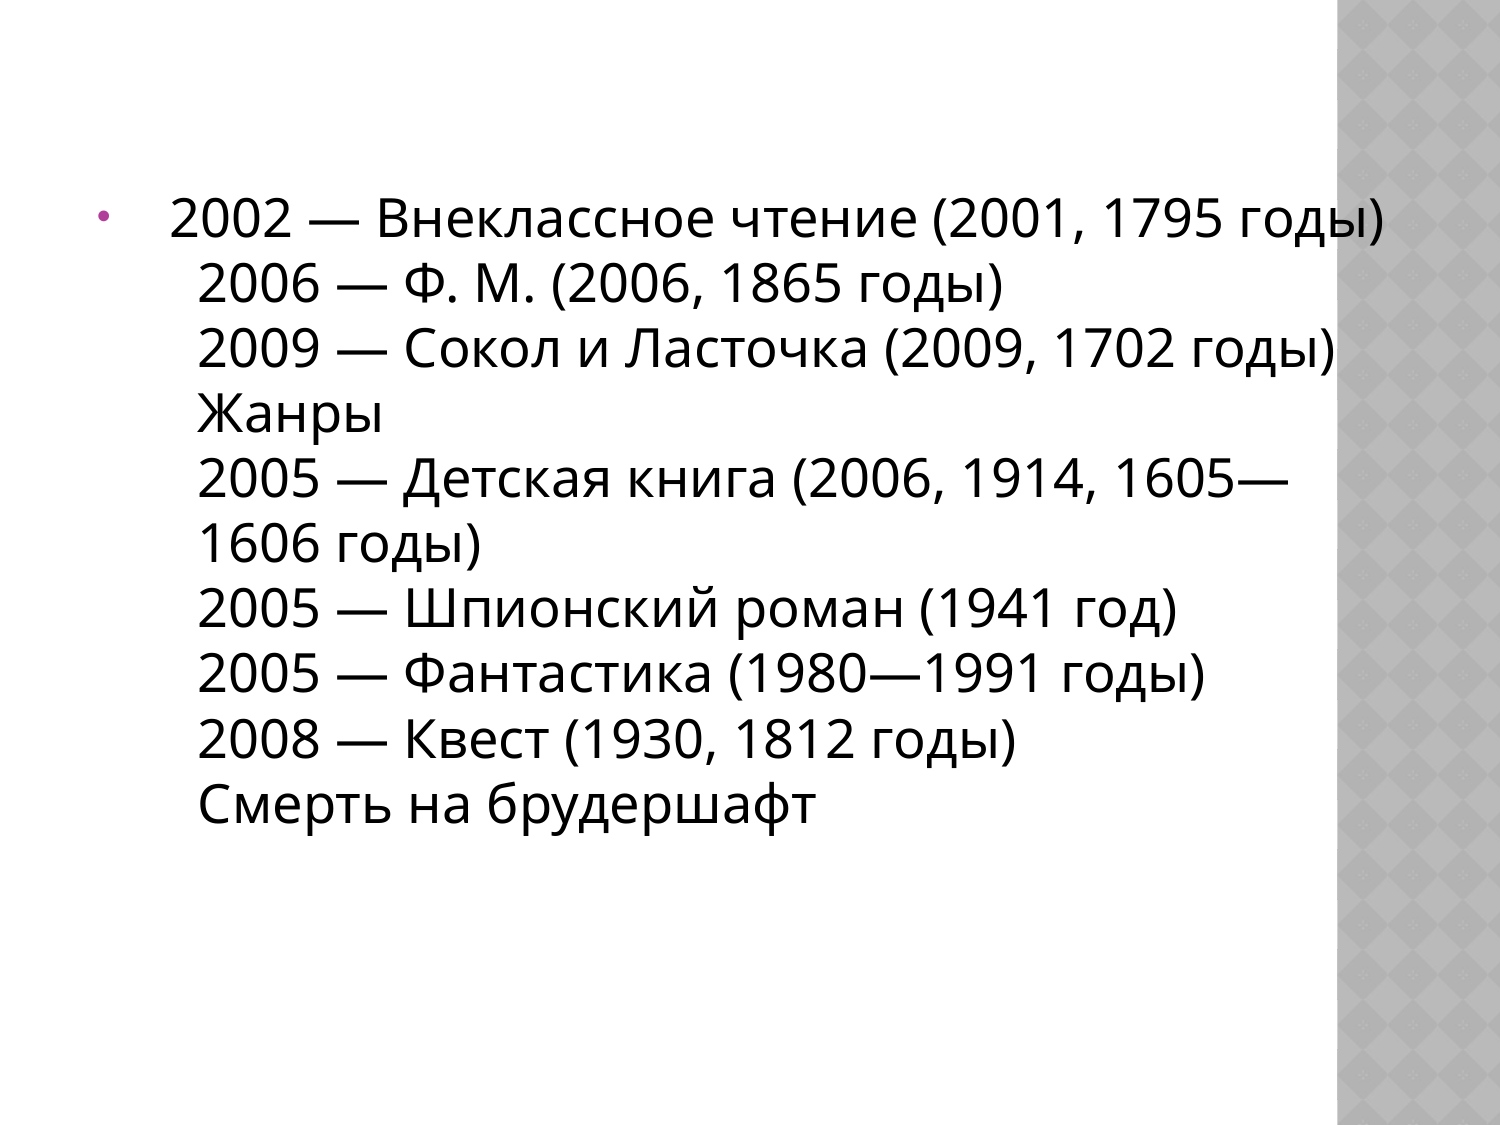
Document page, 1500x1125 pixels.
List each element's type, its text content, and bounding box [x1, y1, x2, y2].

list 2002 — Внеклассное чтение (2001, 1795 годы) 2006 — Ф. М. (2006, 1865 годы) 2009 — Сокол и Ласточка (2009, 1702 годы) Жанры 2005 — Детская книга (2006, 1914, 1605— 1606 годы) 2005 — Шпионский роман (1941 год) 2005 — Фантастика (1980—1991 годы) 2008 — Квест (1930, 1812 годы) Смерть на брудершафт [82, 175, 1432, 926]
